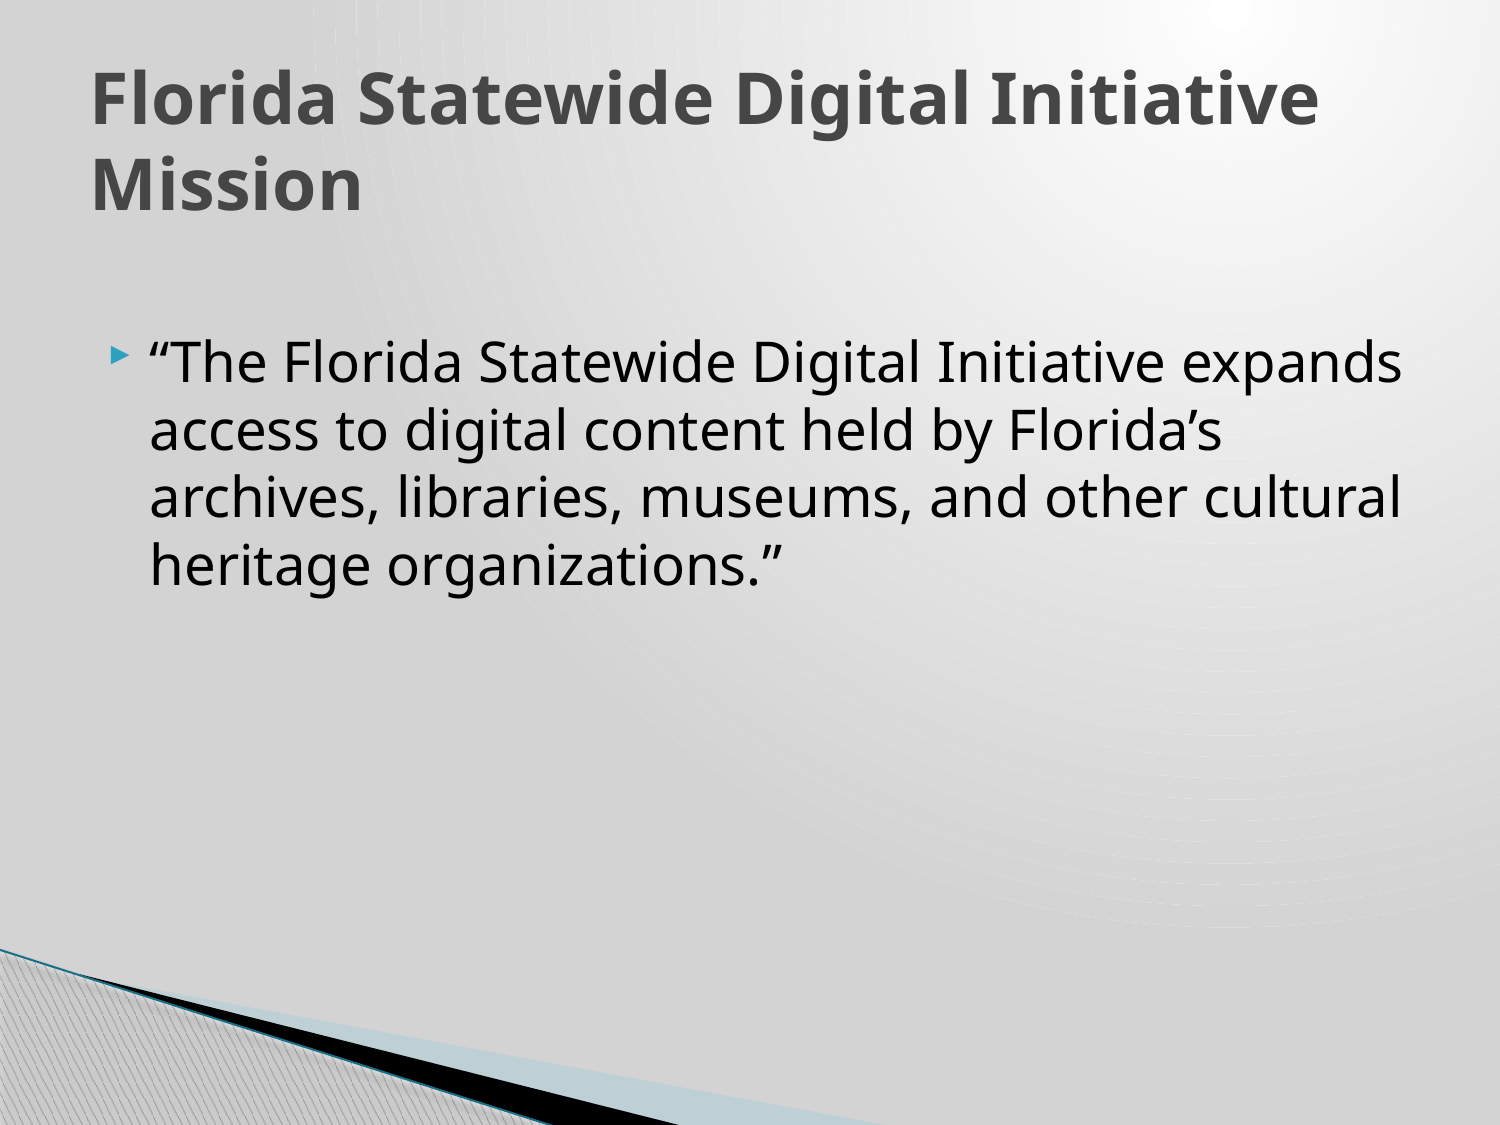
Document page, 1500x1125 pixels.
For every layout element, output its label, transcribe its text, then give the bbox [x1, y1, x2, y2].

title Florida Statewide Digital Initiative Mission [75, 45, 1425, 233]
list “The Florida Statewide Digital Initiative expands access to digital content held by Florida’s archives, libraries, museums, and other cultural heritage organizations.” [75, 243, 1425, 986]
